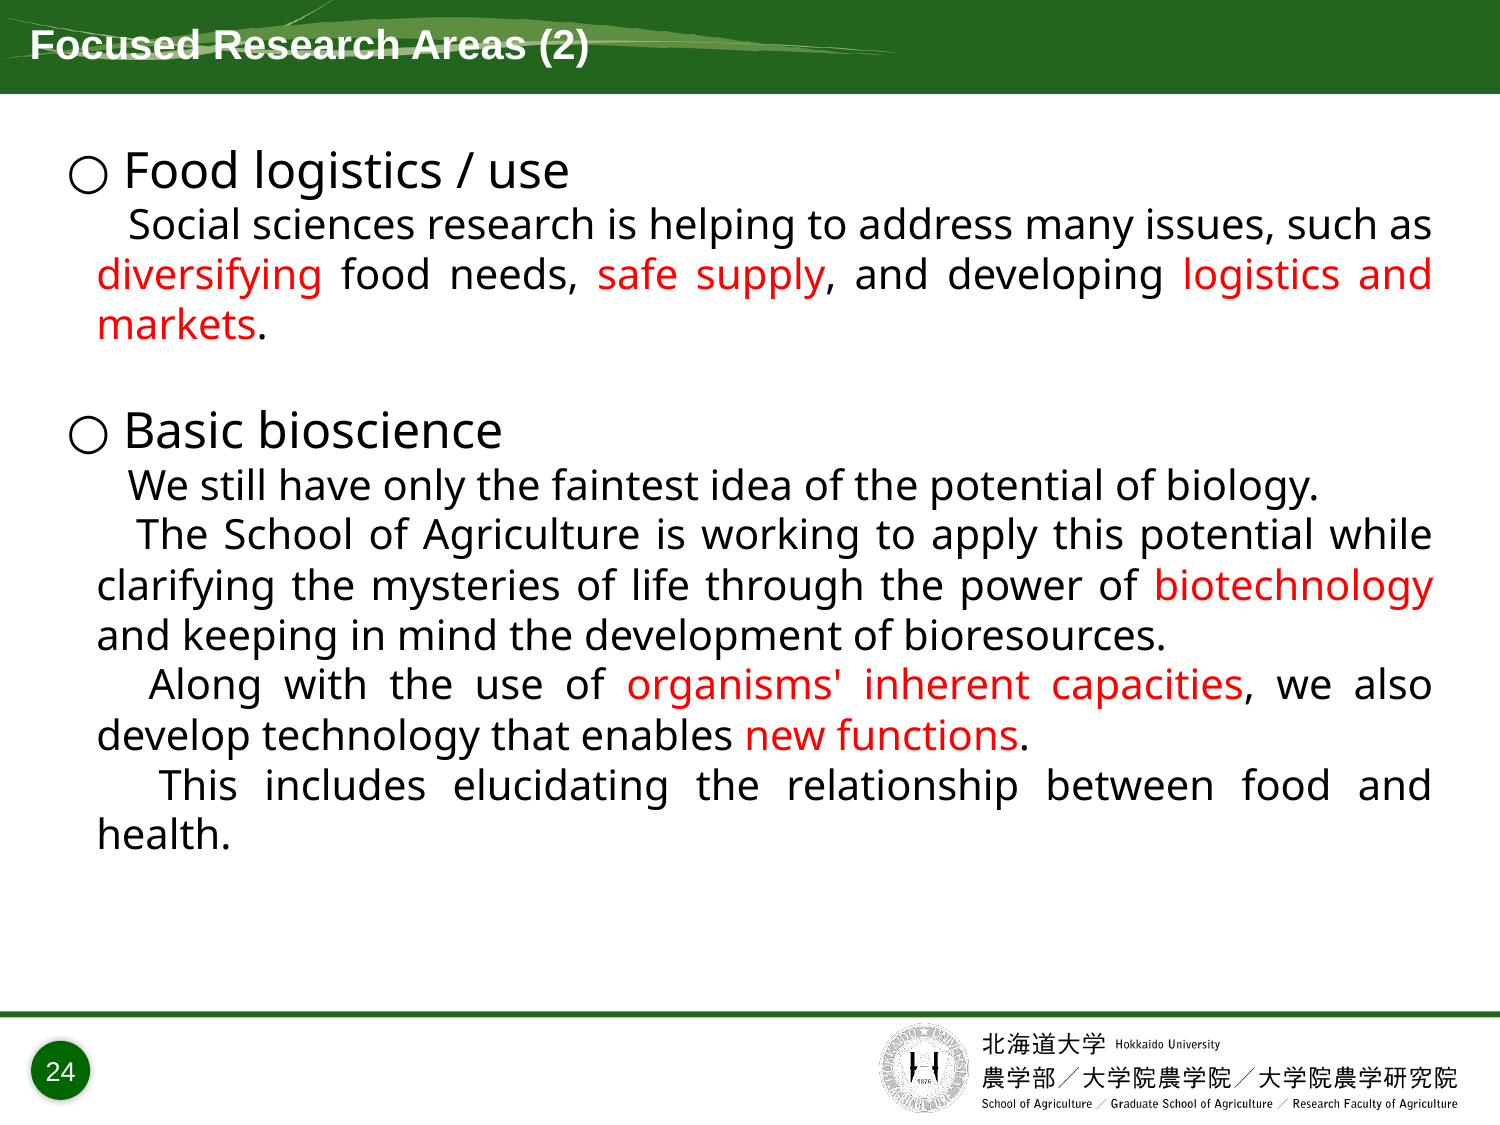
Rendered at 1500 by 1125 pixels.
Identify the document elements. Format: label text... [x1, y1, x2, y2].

text_box ○ Food logistics / use Social sciences research is helping to address many issues, such as diversifying food needs, safe supply, and developing logistics and markets. ○ Basic bioscience We still have only the faintest idea of the potential of biology. The School of Agriculture is working to apply this potential while clarifying the mysteries of life through the power of biotechnology and keeping in mind the development of bioresources. Along with the use of organisms' inherent capacities, we also develop technology that enables new functions. This includes elucidating the relationship between food and health. [51, 130, 1449, 866]
picture [879, 1023, 1472, 1114]
title Focused Research Areas (2) [0, 0, 1500, 90]
